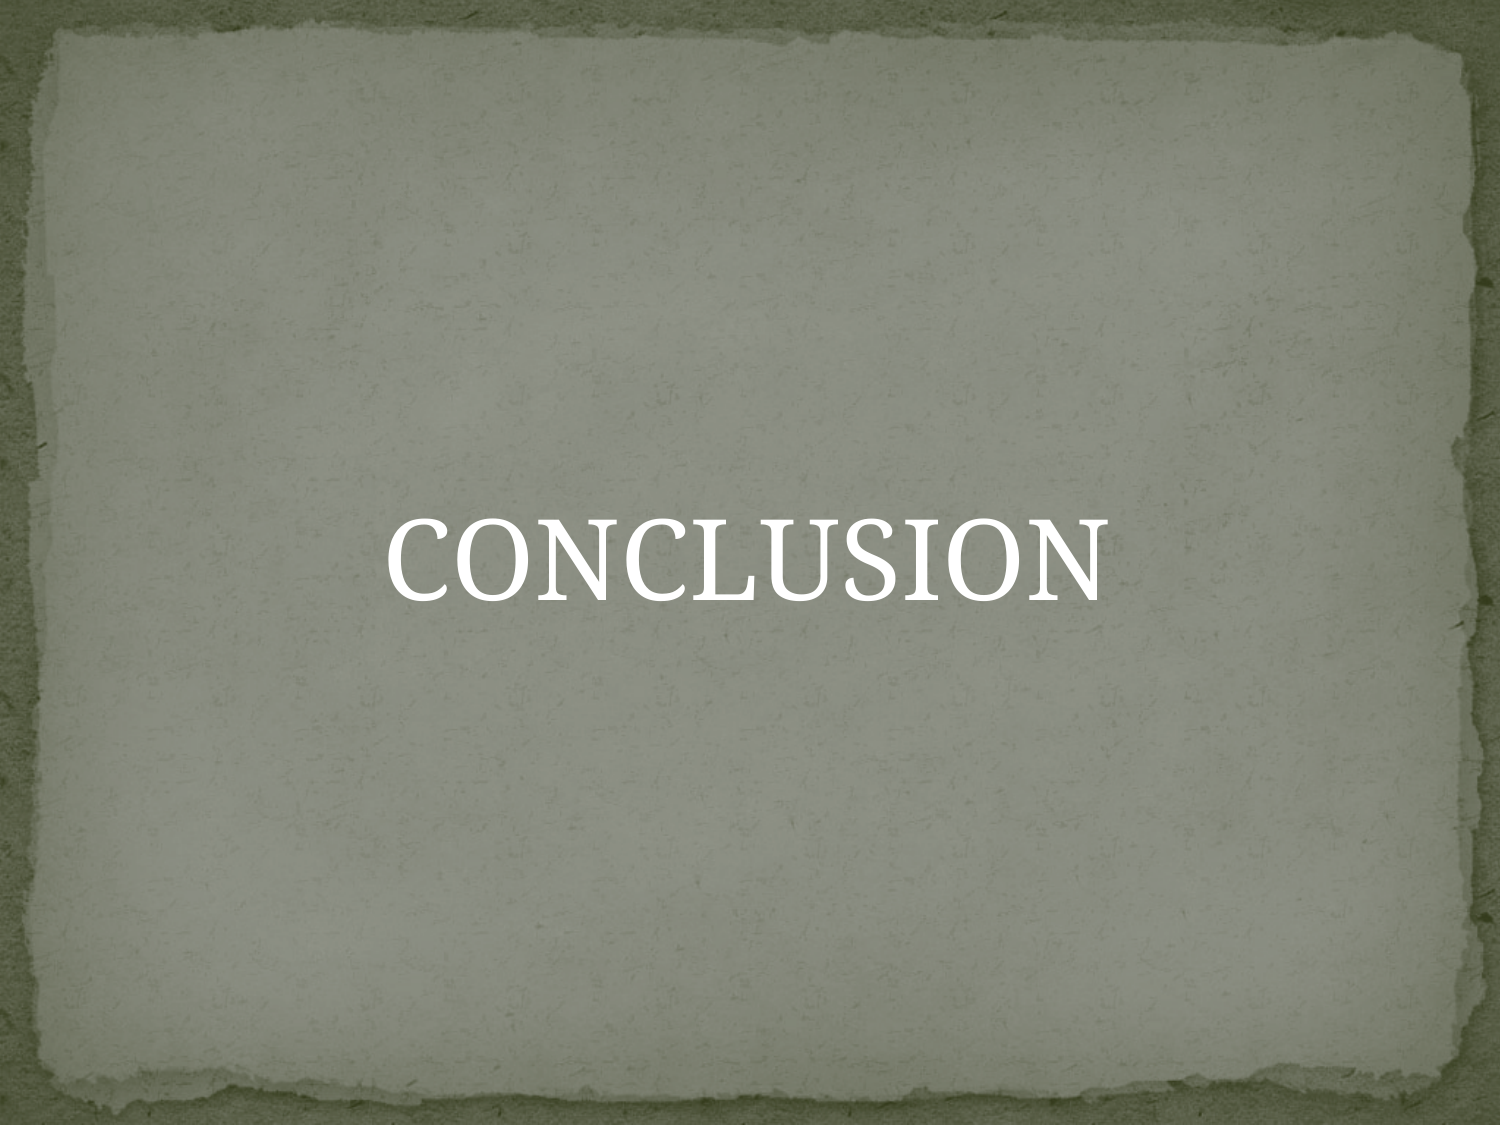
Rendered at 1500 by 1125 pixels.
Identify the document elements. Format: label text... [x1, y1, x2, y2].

list CONCLUSION [75, 37, 1425, 1088]
